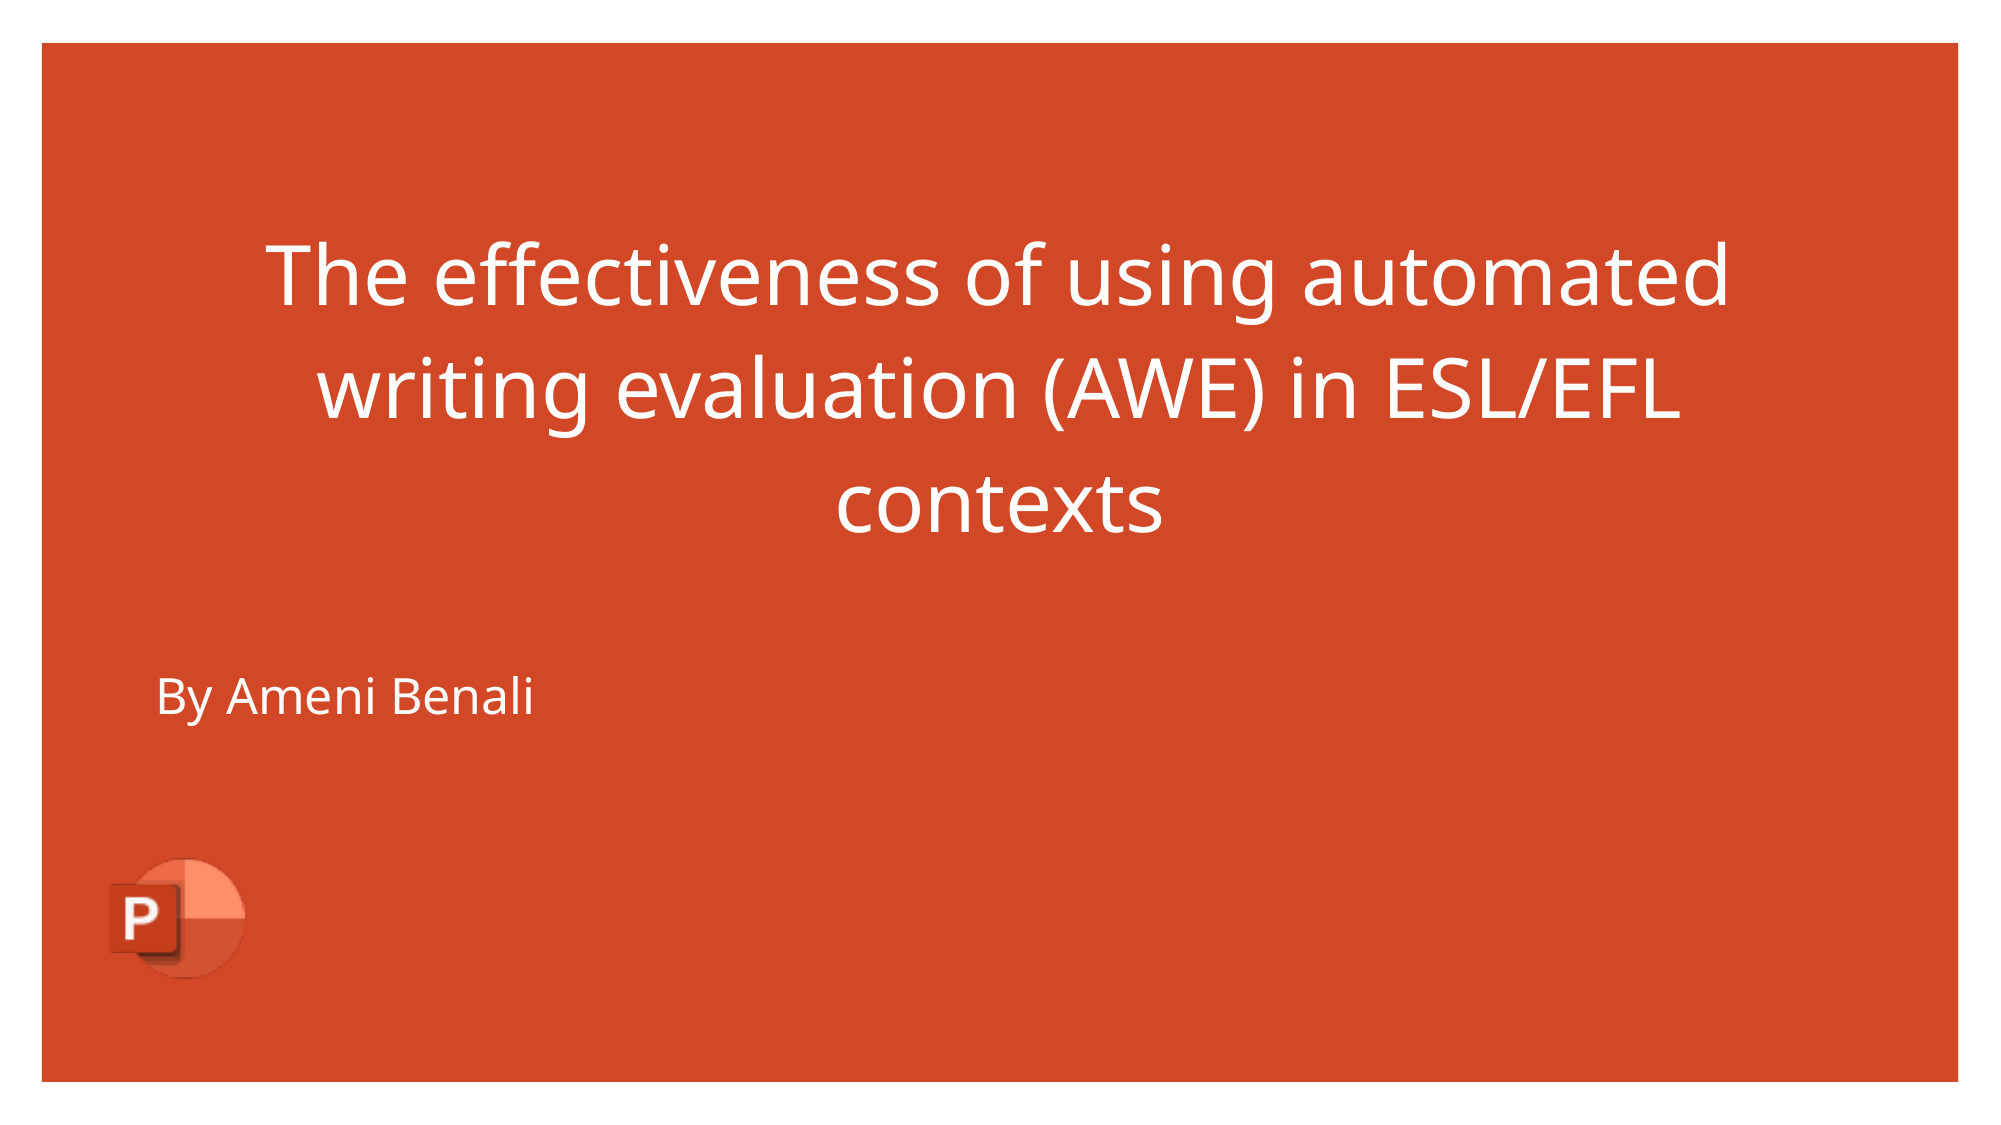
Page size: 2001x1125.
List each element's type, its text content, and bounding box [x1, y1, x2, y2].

title The effectiveness of using automated writing evaluation (AWE) in ESL/EFL contexts [137, 190, 1863, 583]
picture [109, 851, 245, 987]
subtitle By Ameni Benali [140, 619, 1713, 795]
